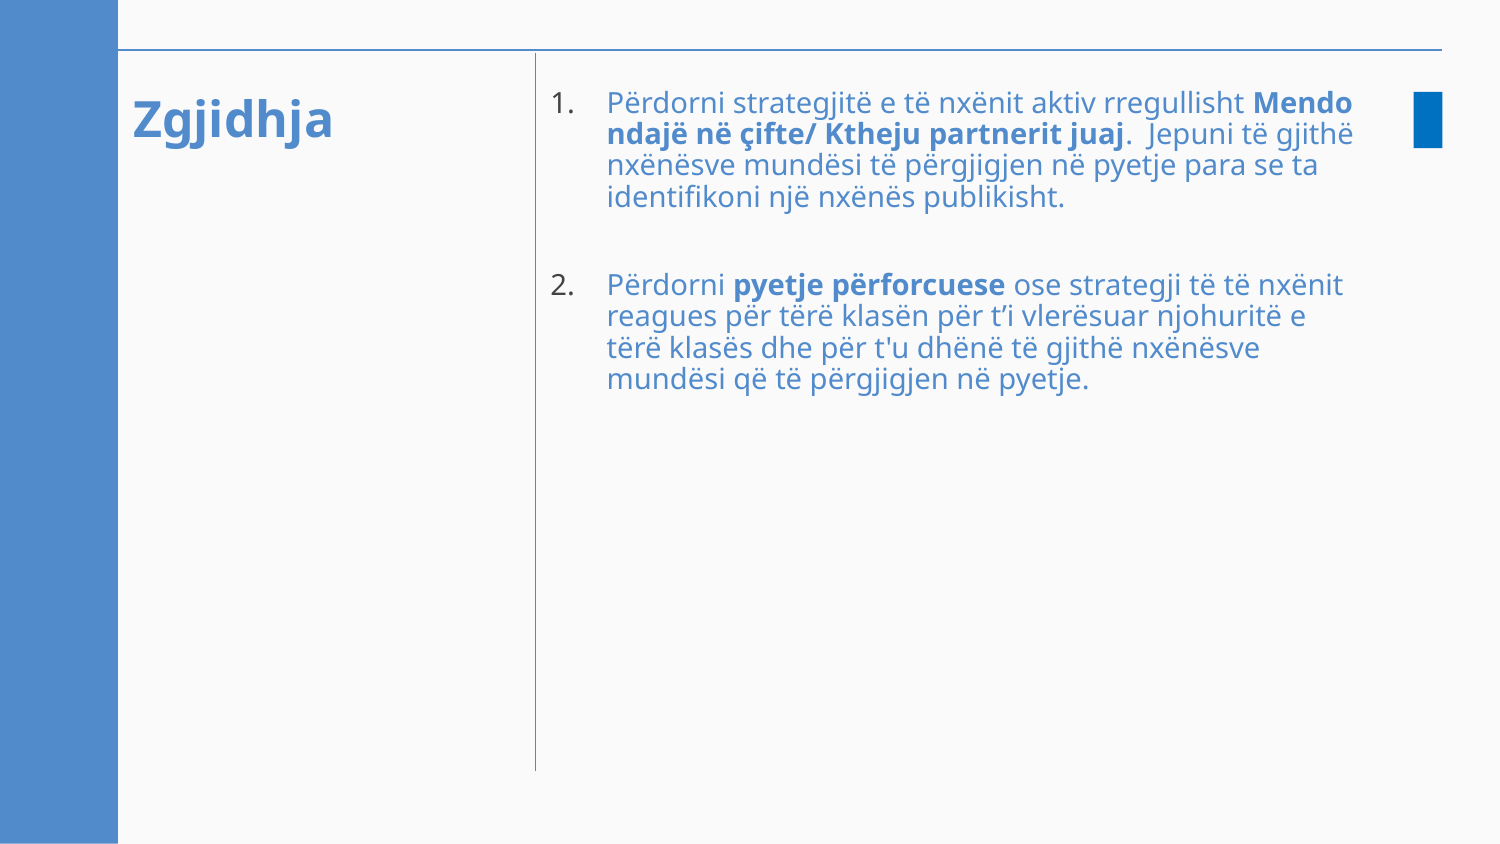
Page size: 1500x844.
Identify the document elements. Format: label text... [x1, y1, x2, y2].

title Zgjidhja [118, 72, 531, 167]
title Zgjidhja [540, 72, 549, 167]
list Përdorni strategjitë e të nxënit aktiv rregullisht Mendo ndajë në çifte/ Ktheju partnerit juaj. Jepuni të gjithë nxënësve mundësi të përgjigjen në pyetje para se ta identifikoni një nxënës publikisht. Përdorni pyetje përforcuese ose strategji të të nxënit reagues për tërë klasën për t’i vlerësuar njohuritë e tërë klasës dhe për t'u dhënë të gjithë nxënësve mundësi që të përgjigjen në pyetje. [540, 72, 1382, 760]
